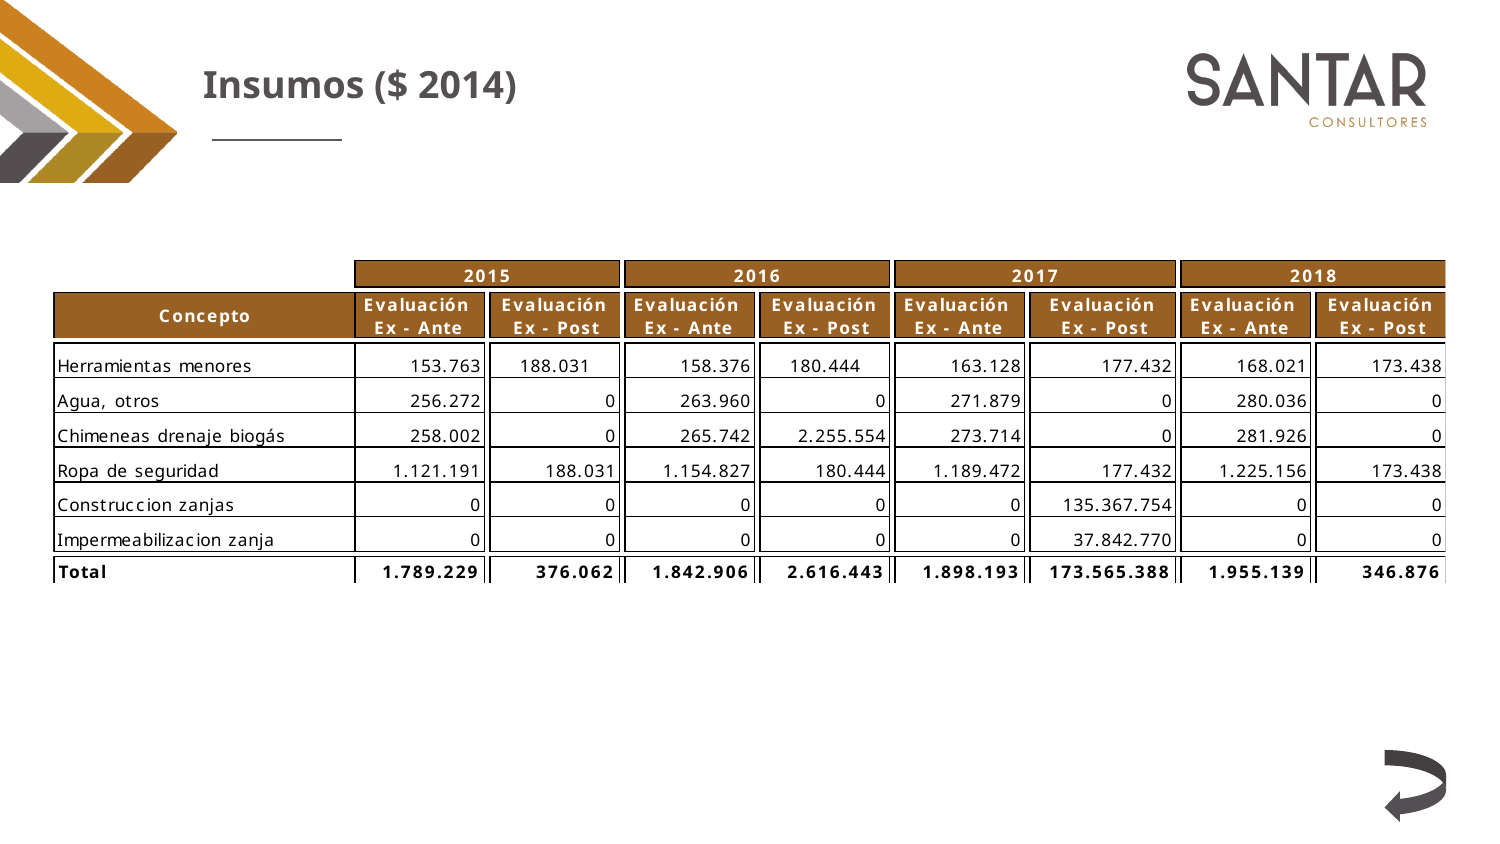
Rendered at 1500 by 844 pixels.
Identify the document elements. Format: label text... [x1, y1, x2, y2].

text_box Insumos ($ 2014) [188, 39, 1188, 141]
text_box [1382, 747, 1449, 824]
picture [1187, 53, 1426, 127]
picture [0, 0, 178, 184]
picture [53, 259, 1447, 585]
